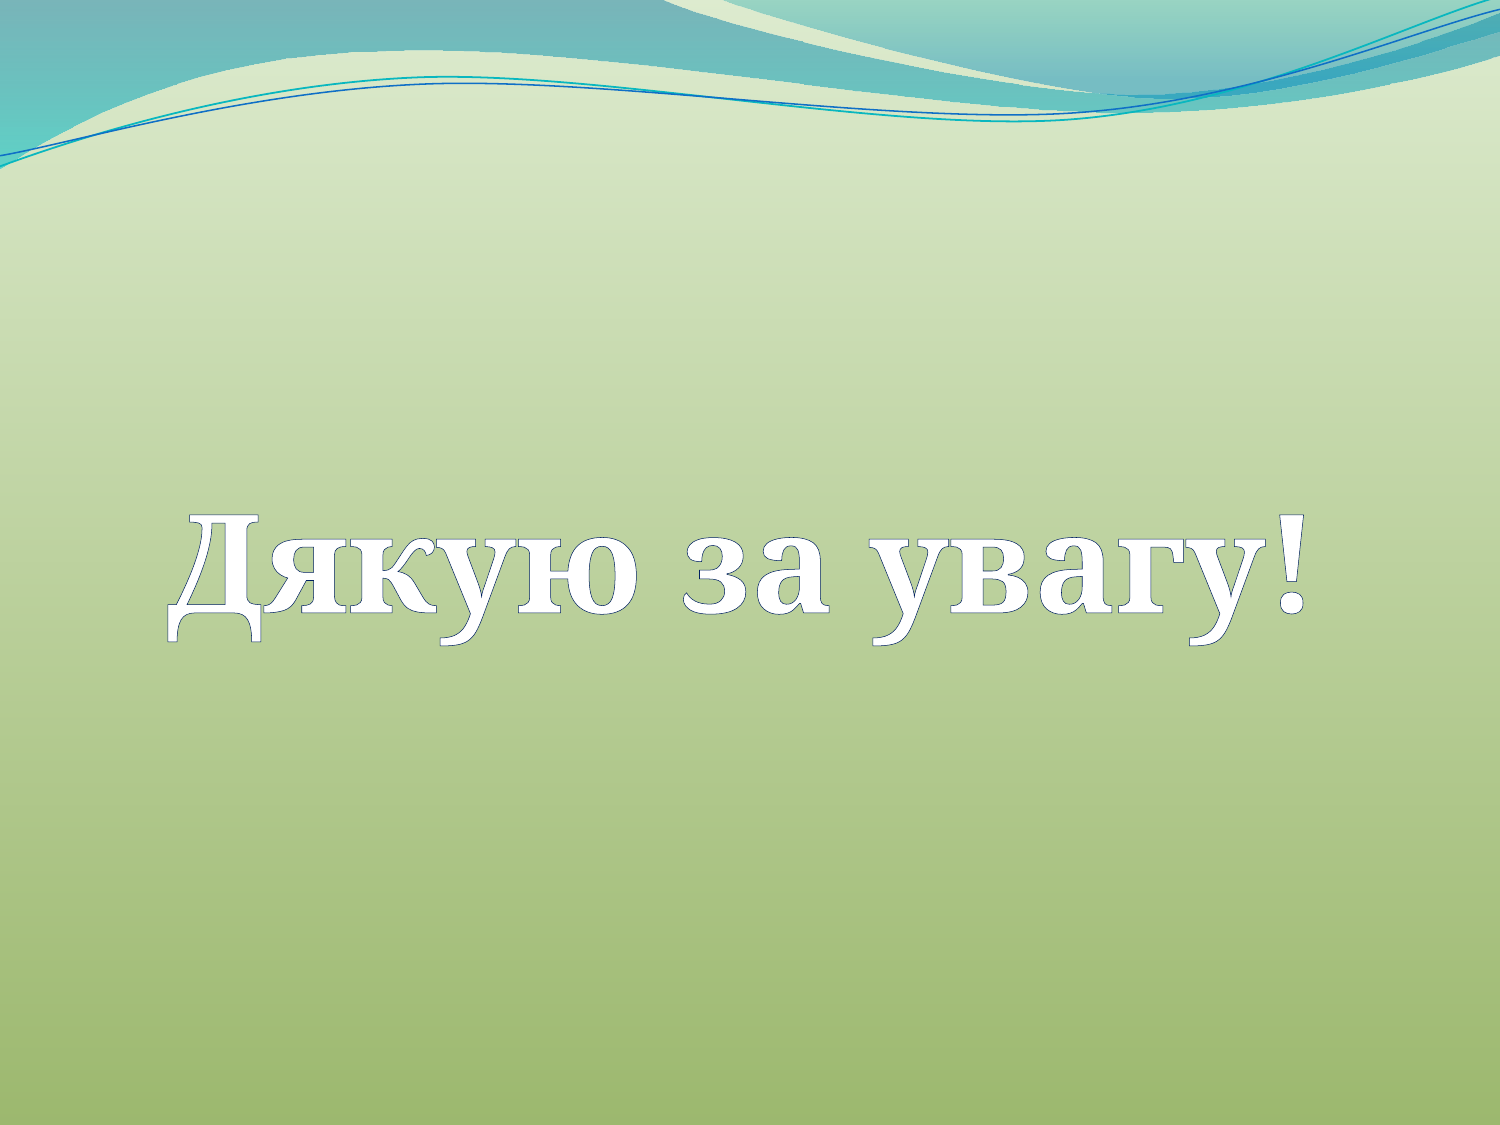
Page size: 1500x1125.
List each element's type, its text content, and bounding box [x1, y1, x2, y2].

text_box Дякую за увагу! [151, 468, 1334, 648]
